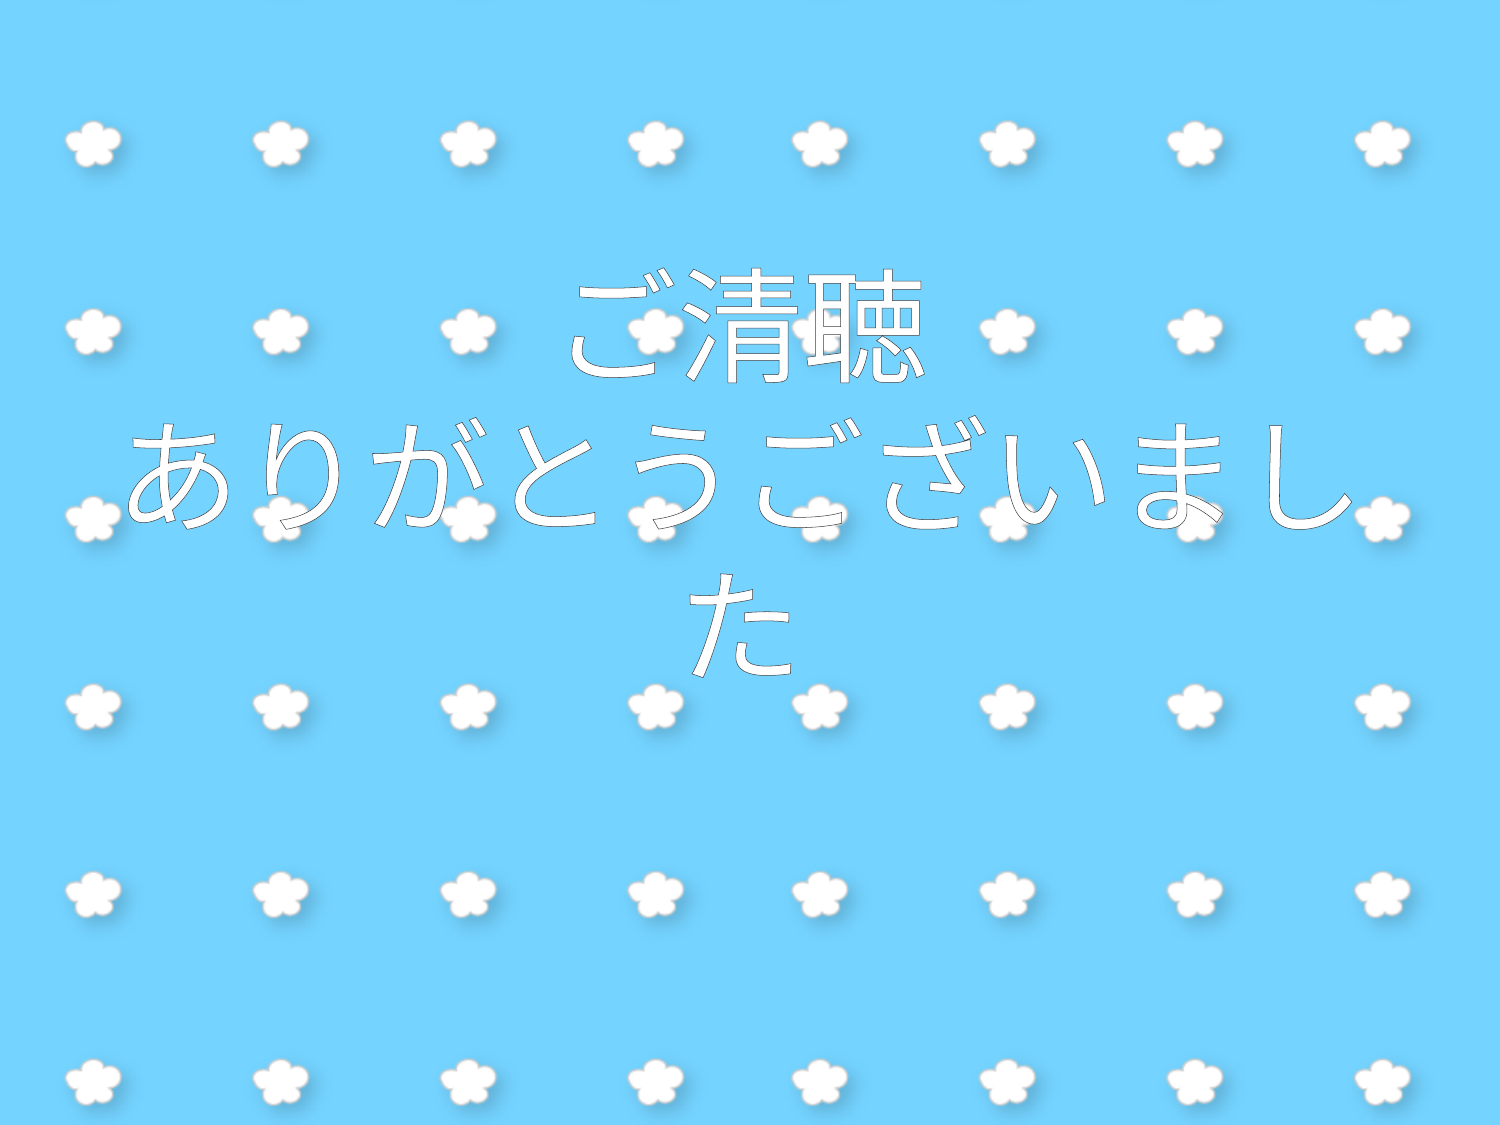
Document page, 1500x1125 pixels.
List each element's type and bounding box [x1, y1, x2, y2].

text_box [0, 0, 1500, 1125]
